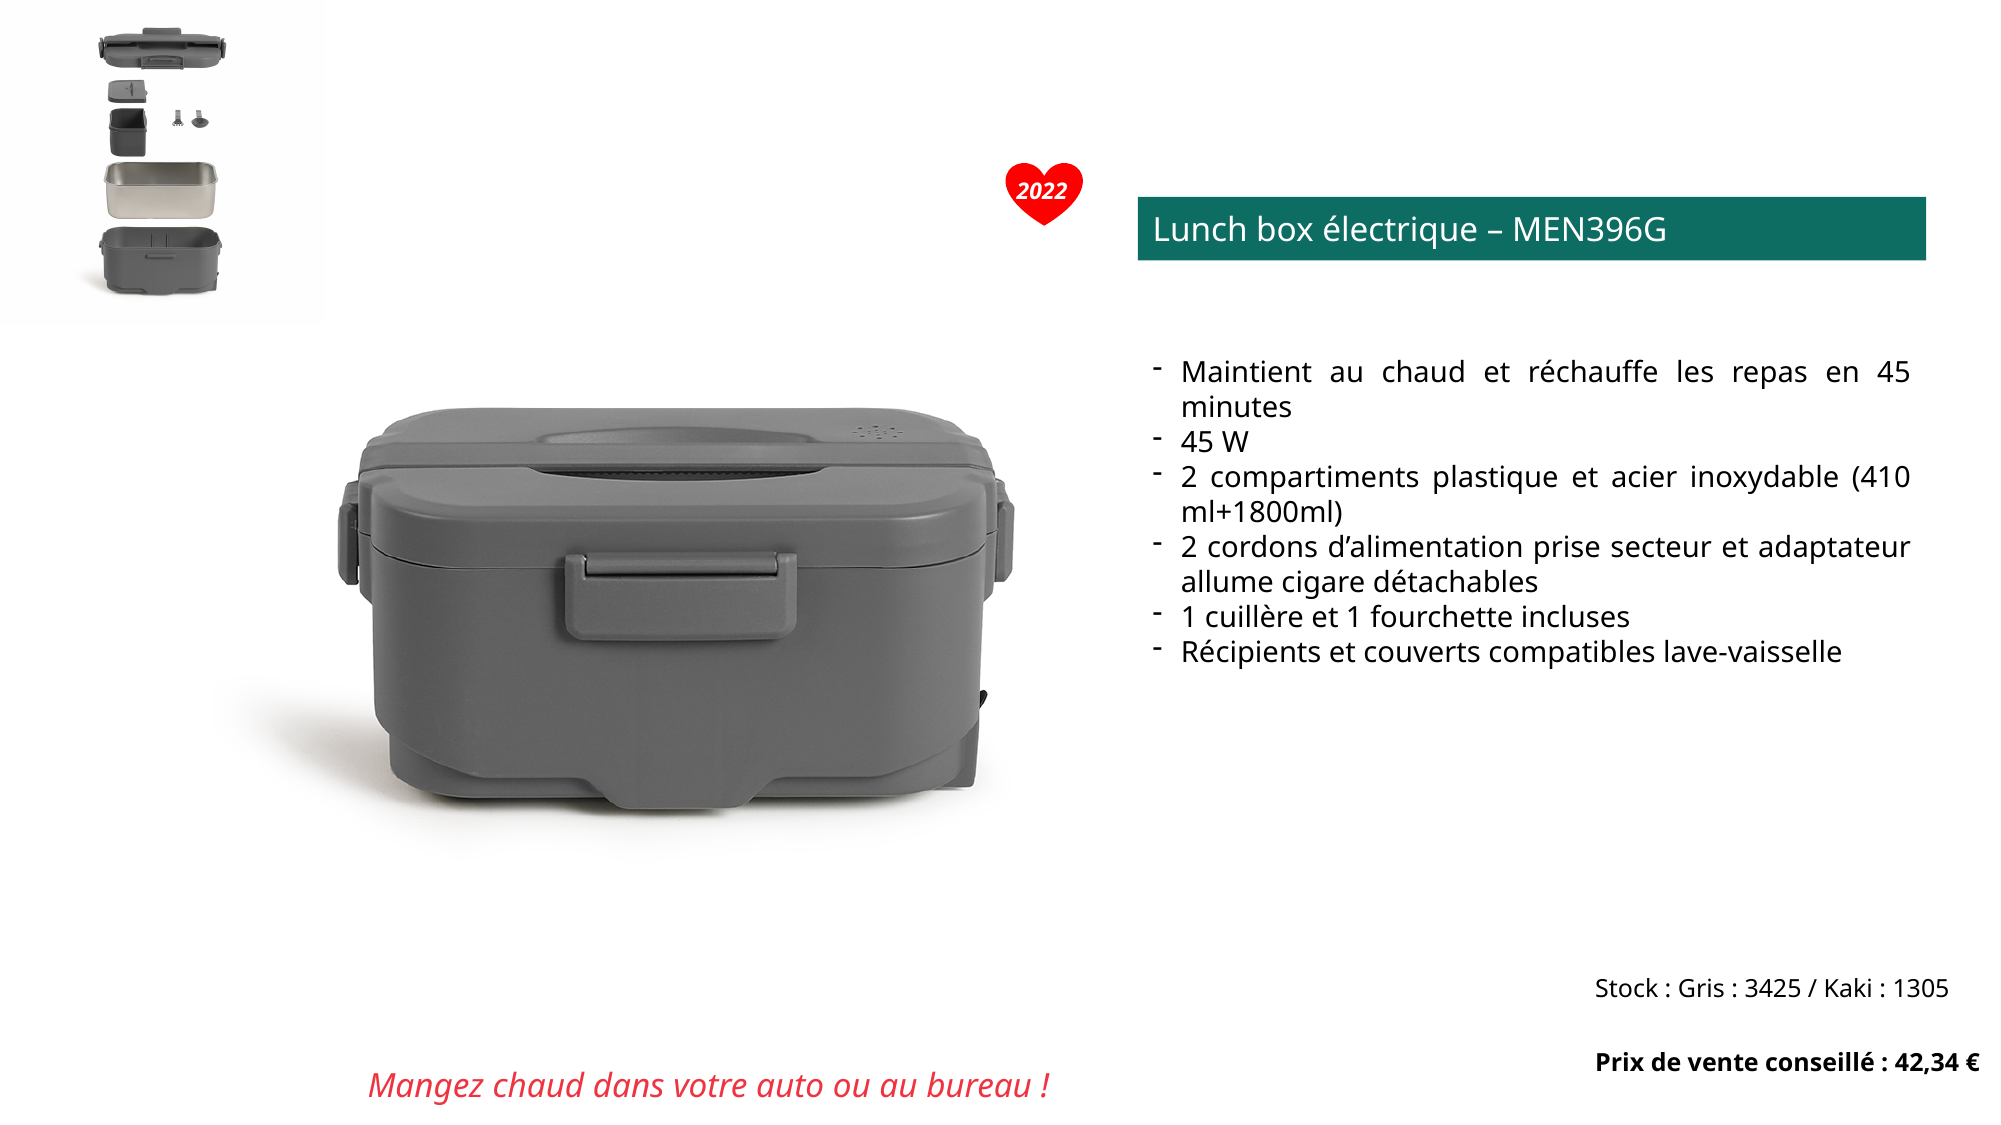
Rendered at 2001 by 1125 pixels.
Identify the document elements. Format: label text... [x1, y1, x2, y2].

text_box Stock : Gris : 3425 / Kaki : 1305 [1580, 965, 1988, 1010]
text_box Lunch box électrique – MEN396G Maintient au chaud et réchauffe les repas en 45 minutes 45 W 2 compartiments plastique et acier inoxydable (410 ml+1800ml) 2 cordons d’alimentation prise secteur et adaptateur allume cigare détachables 1 cuillère et 1 fourchette incluses Récipients et couverts compatibles lave-vaisselle [1139, 201, 1927, 676]
text_box Mangez chaud dans votre auto ou au bureau ! [352, 1056, 1238, 1112]
picture [0, 0, 1139, 1025]
text_box Prix de vente conseillé : 42,34 € [1580, 1039, 2000, 1084]
text_box [1139, 196, 1927, 201]
